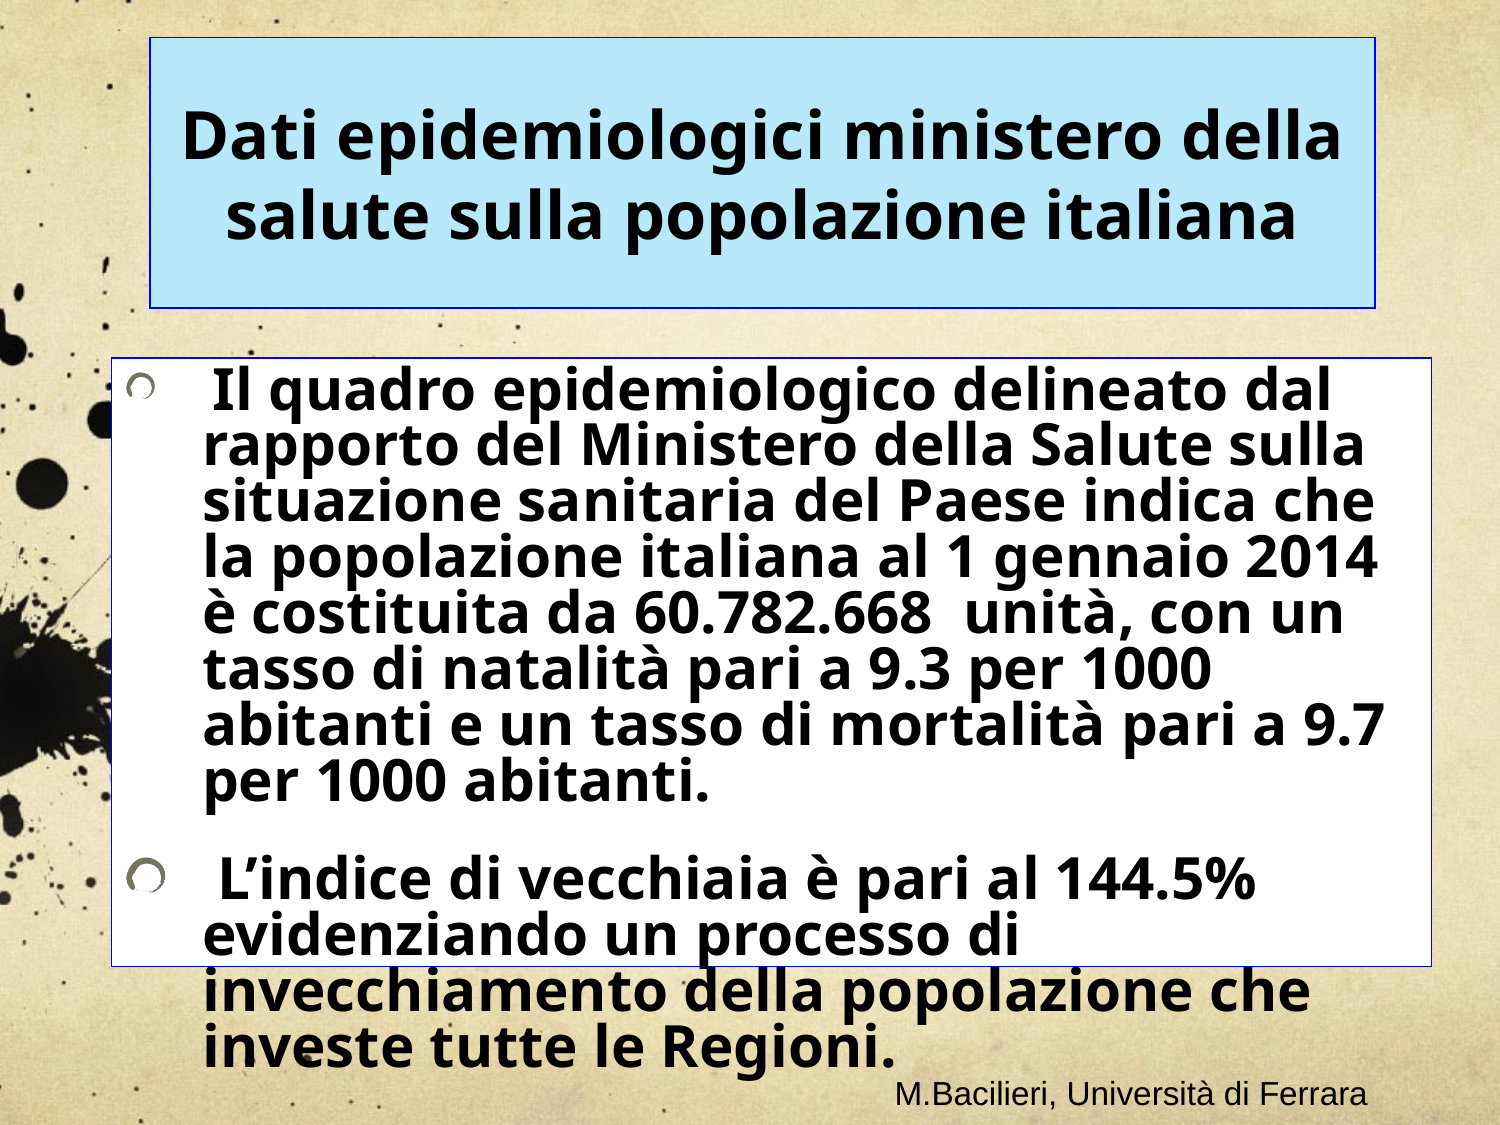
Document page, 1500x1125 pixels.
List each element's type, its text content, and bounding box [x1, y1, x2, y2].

text_box Dati epidemiologici ministero della salute sulla popolazione italiana [150, 37, 1375, 309]
picture [0, 0, 1500, 1125]
text_box Il quadro epidemiologico delineato dal rapporto del Ministero della Salute sulla situazione sanitaria del Paese indica che la popolazione italiana al 1 gennaio 2014 è costituita da 60.782.668 unità, con un tasso di natalità pari a 9.3 per 1000 abitanti e un tasso di mortalità pari a 9.7 per 1000 abitanti. L’indice di vecchiaia è pari al 144.5% evidenziando un processo di invecchiamento della popolazione che investe tutte le Regioni. [111, 357, 1432, 967]
text_box M.Bacilieri, Università di Ferrara [879, 1064, 1500, 1120]
